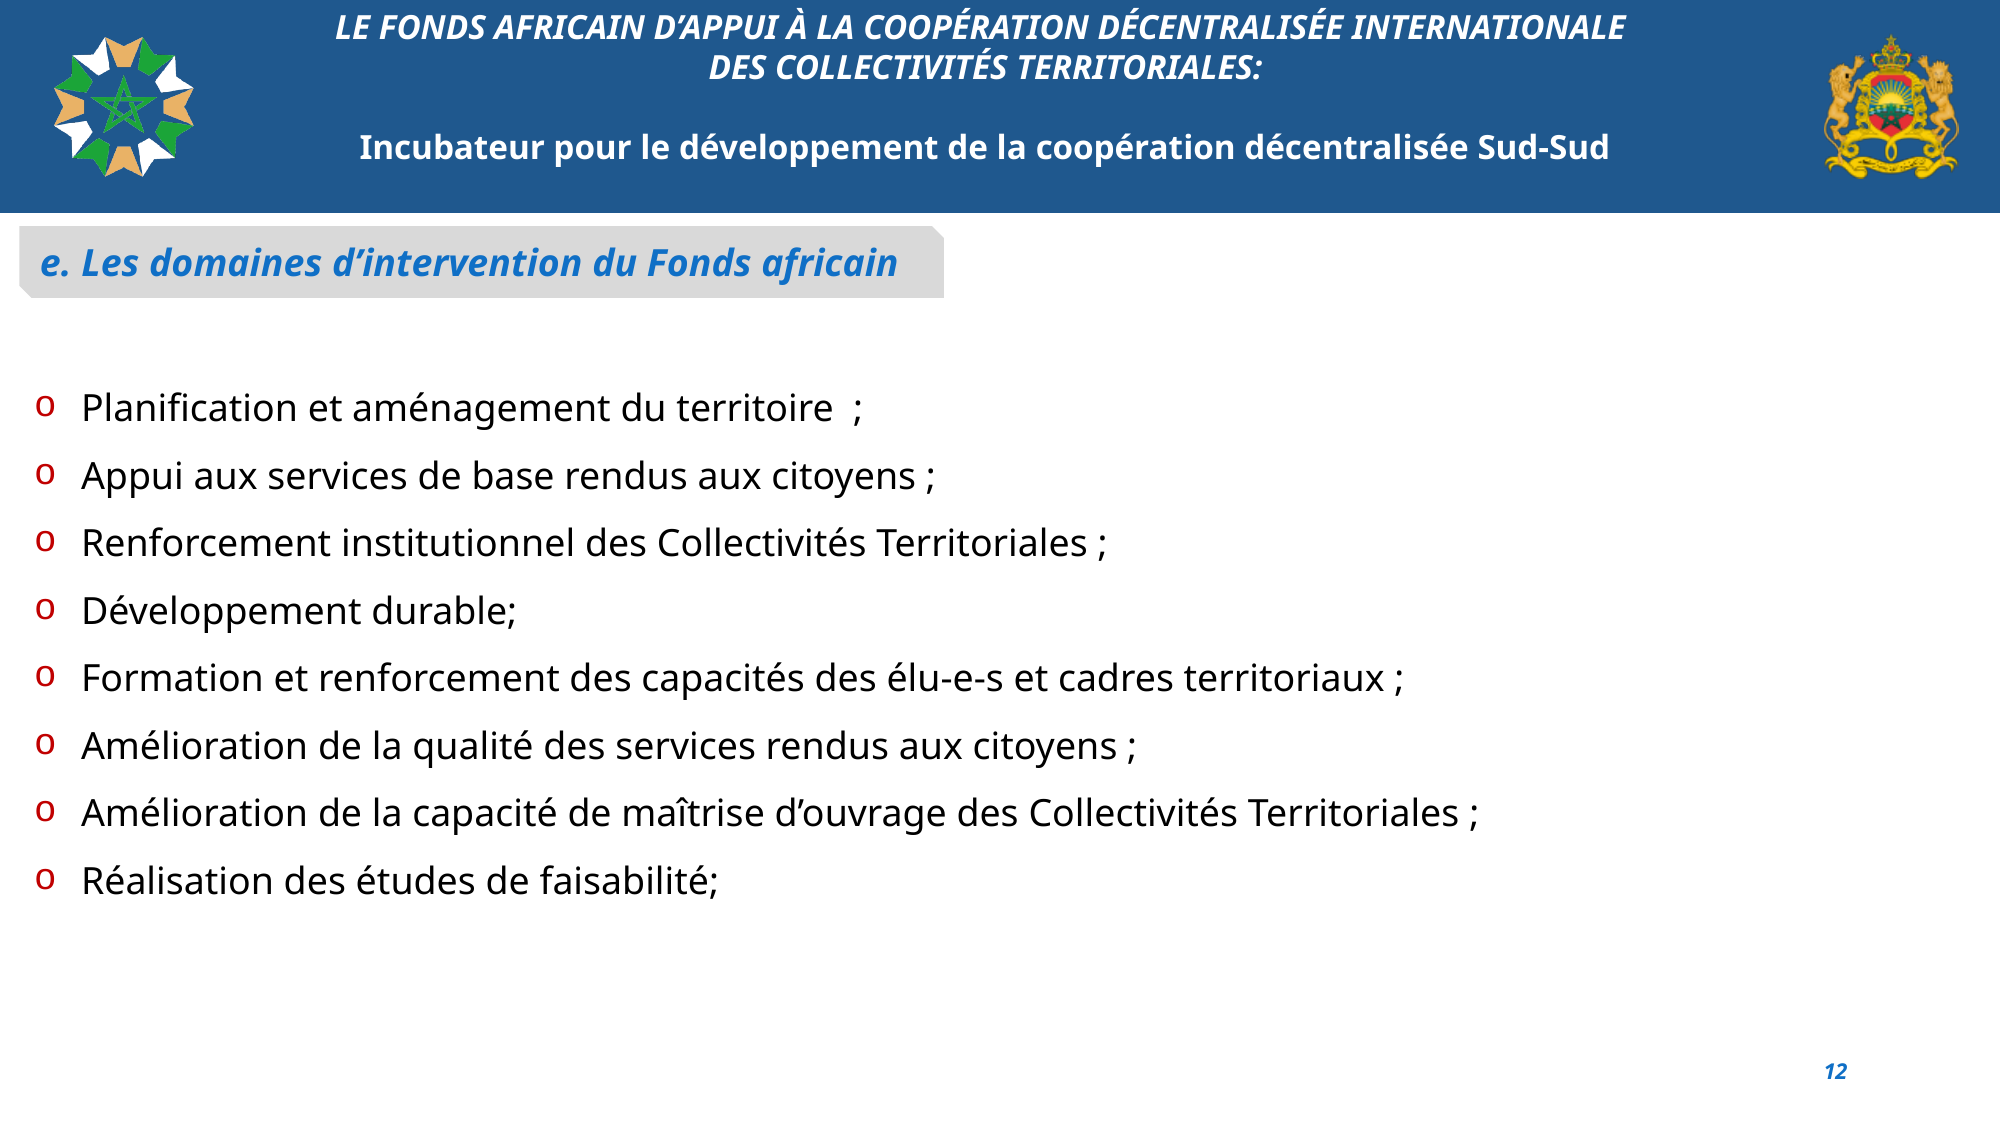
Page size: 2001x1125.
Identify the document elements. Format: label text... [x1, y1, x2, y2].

text_box Planification et aménagement du territoire ; Appui aux services de base rendus aux citoyens ; Renforcement institutionnel des Collectivités Territoriales ; Développement durable; Formation et renforcement des capacités des élu-e-s et cadres territoriaux ; Amélioration de la qualité des services rendus aux citoyens ; Amélioration de la capacité de maîtrise d’ouvrage des Collectivités Territoriales ; Réalisation des études de faisabilité; [19, 354, 1953, 977]
picture [52, 35, 195, 178]
slide_number 12 [1412, 1042, 1863, 1103]
title LE FONDS AFRICAIN D’APPUI À LA COOPÉRATION DÉCENTRALISÉE INTERNATIONALE DES COLLECTIVITÉS TERRITORIALES: Incubateur pour le développement de la coopération décentralisée Sud-Sud [200, 17, 1771, 195]
text_box e. Les domaines d’intervention du Fonds africain [18, 225, 945, 299]
picture [1824, 33, 1959, 179]
